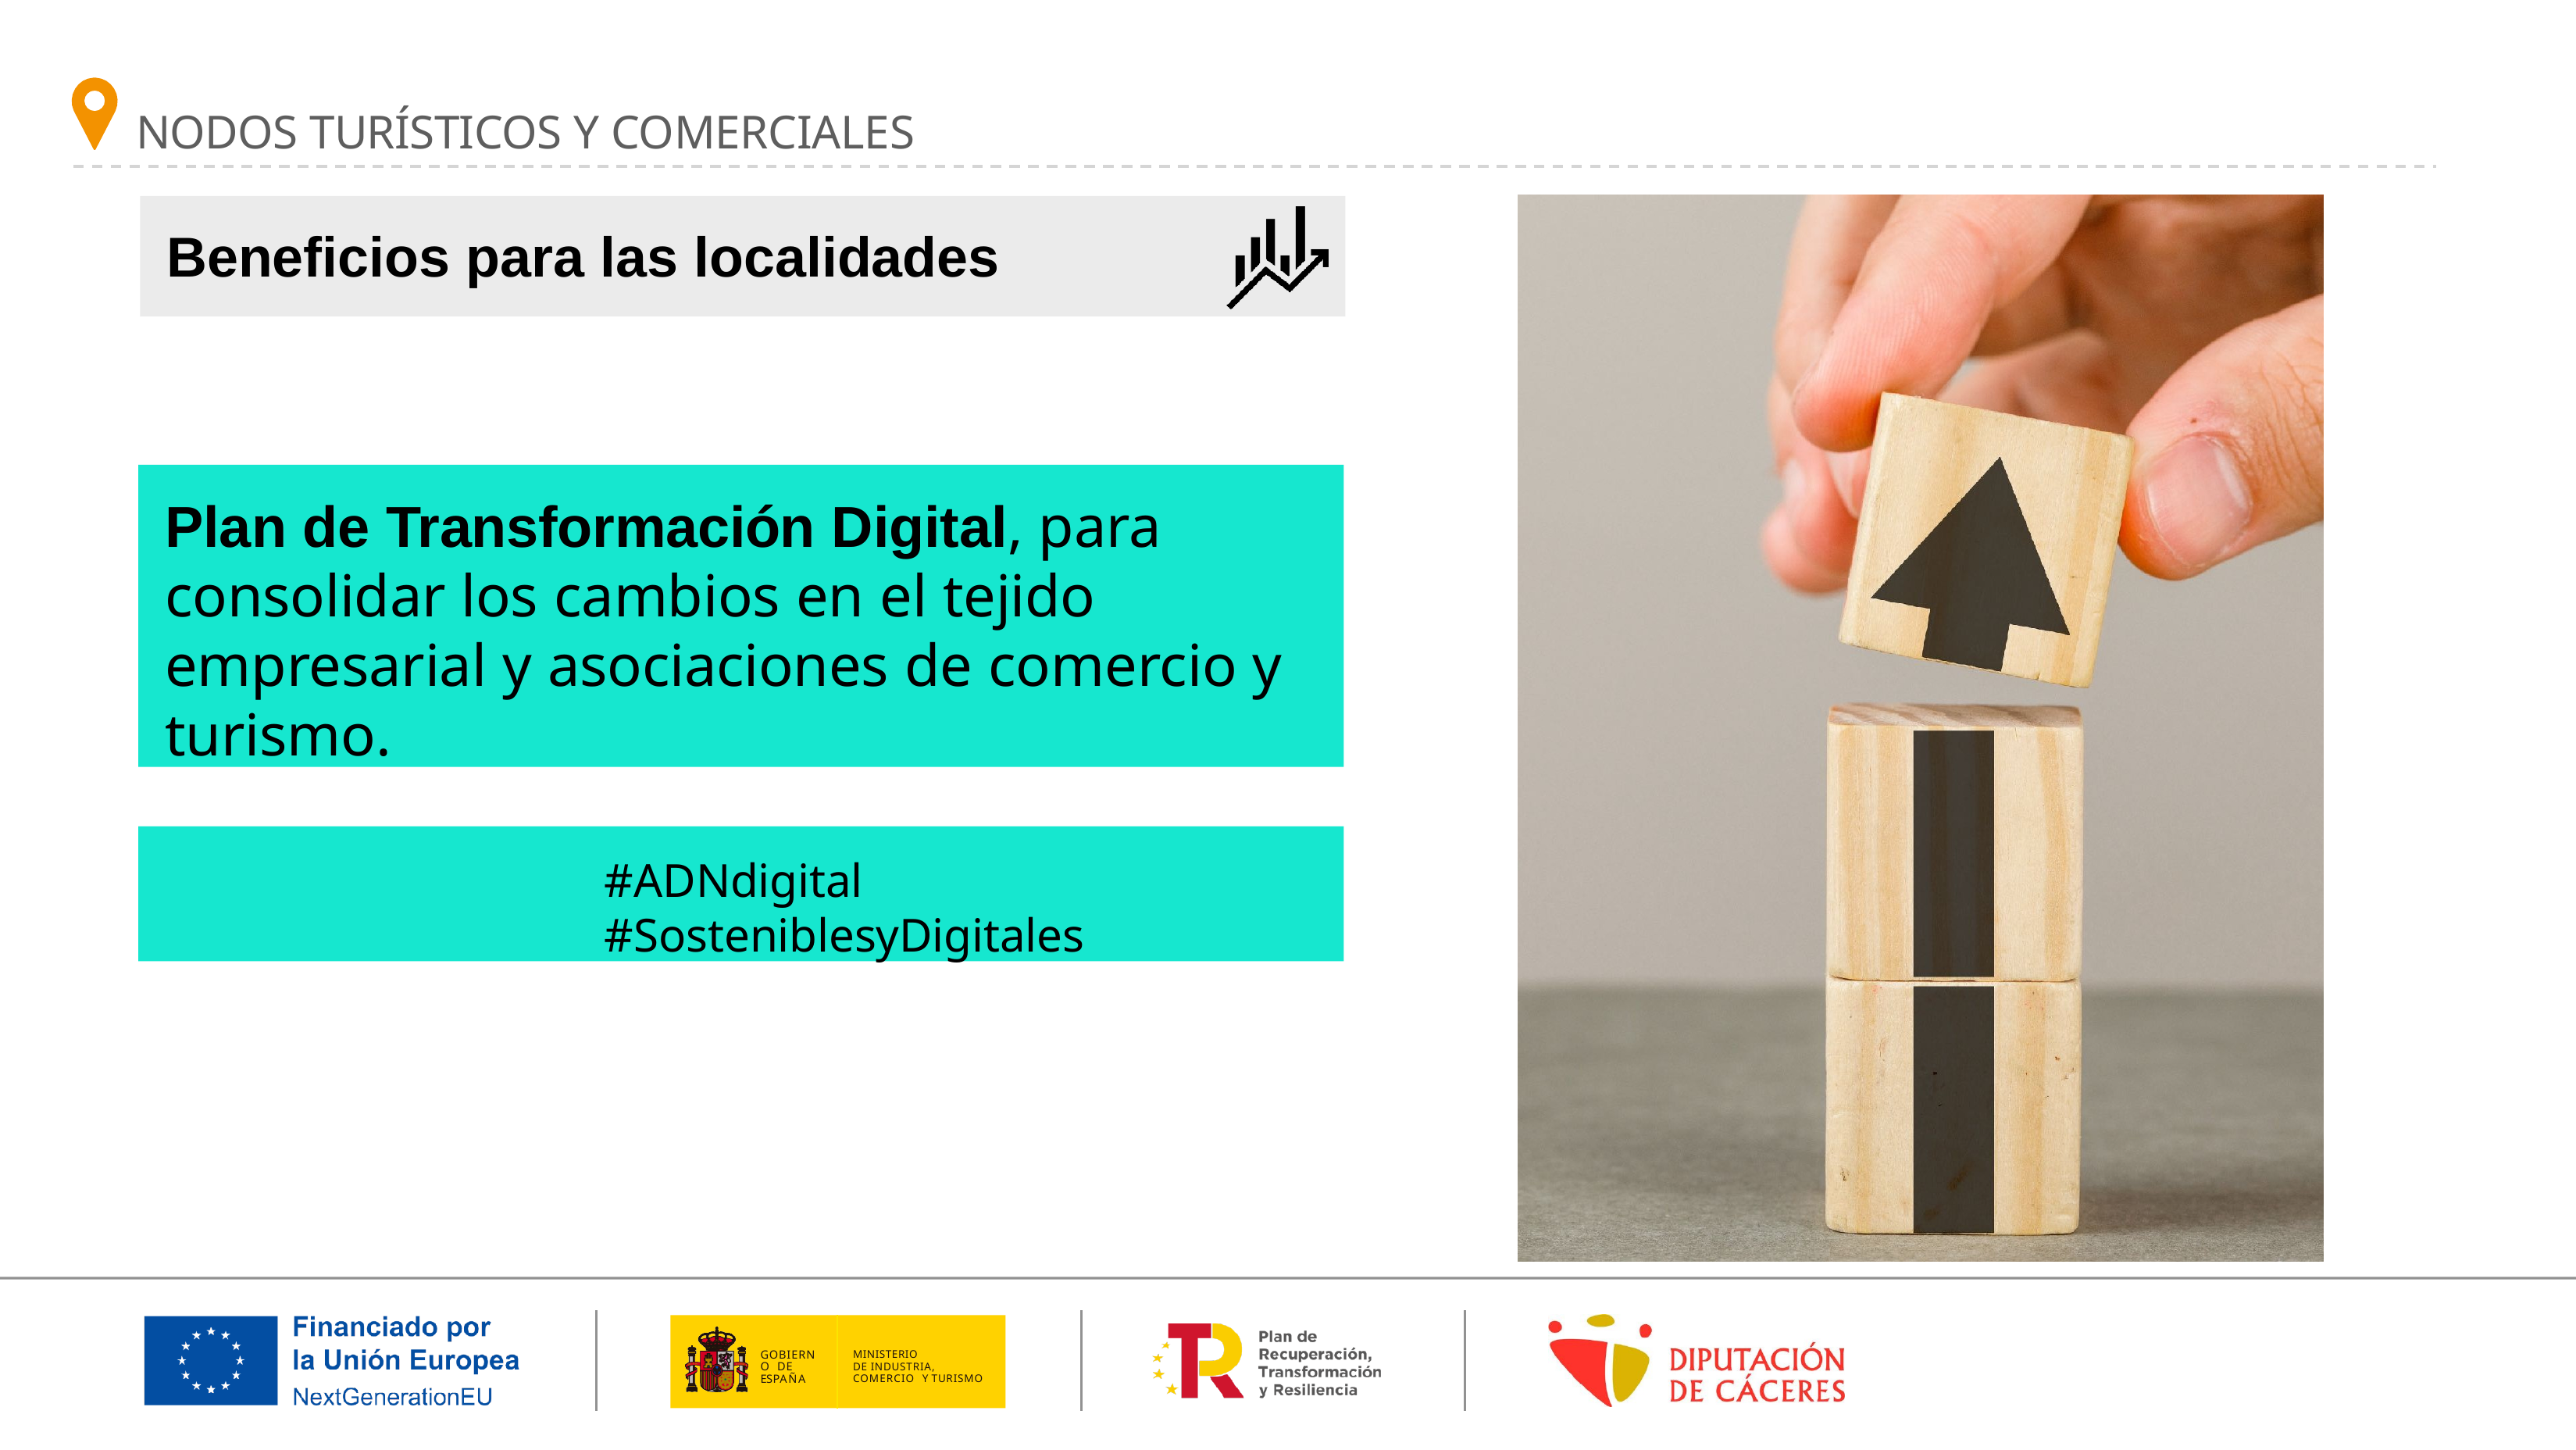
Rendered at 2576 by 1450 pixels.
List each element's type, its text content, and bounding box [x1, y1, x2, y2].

picture [685, 1327, 748, 1392]
text_box Beneficios para las localidades [140, 195, 1346, 463]
picture [1548, 1314, 1845, 1407]
text_box [0, 1277, 2576, 1280]
text_box MINISTERIO DE INDUSTRIA, COMERCIO Y TURISMO [851, 1346, 991, 1450]
text_box #ADNdigital #SosteniblesyDigitales [138, 826, 1344, 962]
text_box GOBIERNO DE ESPAÑA [758, 1346, 823, 1450]
text_box NODOS TURÍSTICOS Y COMERCIALES [134, 101, 971, 158]
picture [1152, 1321, 1381, 1399]
text_box [71, 77, 118, 150]
picture [1226, 206, 1329, 309]
picture [1518, 195, 2324, 1262]
picture [127, 1307, 527, 1413]
text_box Plan de Transformación Digital, para consolidar los cambios en el tejido empresarial y asociaciones de comercio y turismo. [138, 464, 1344, 767]
